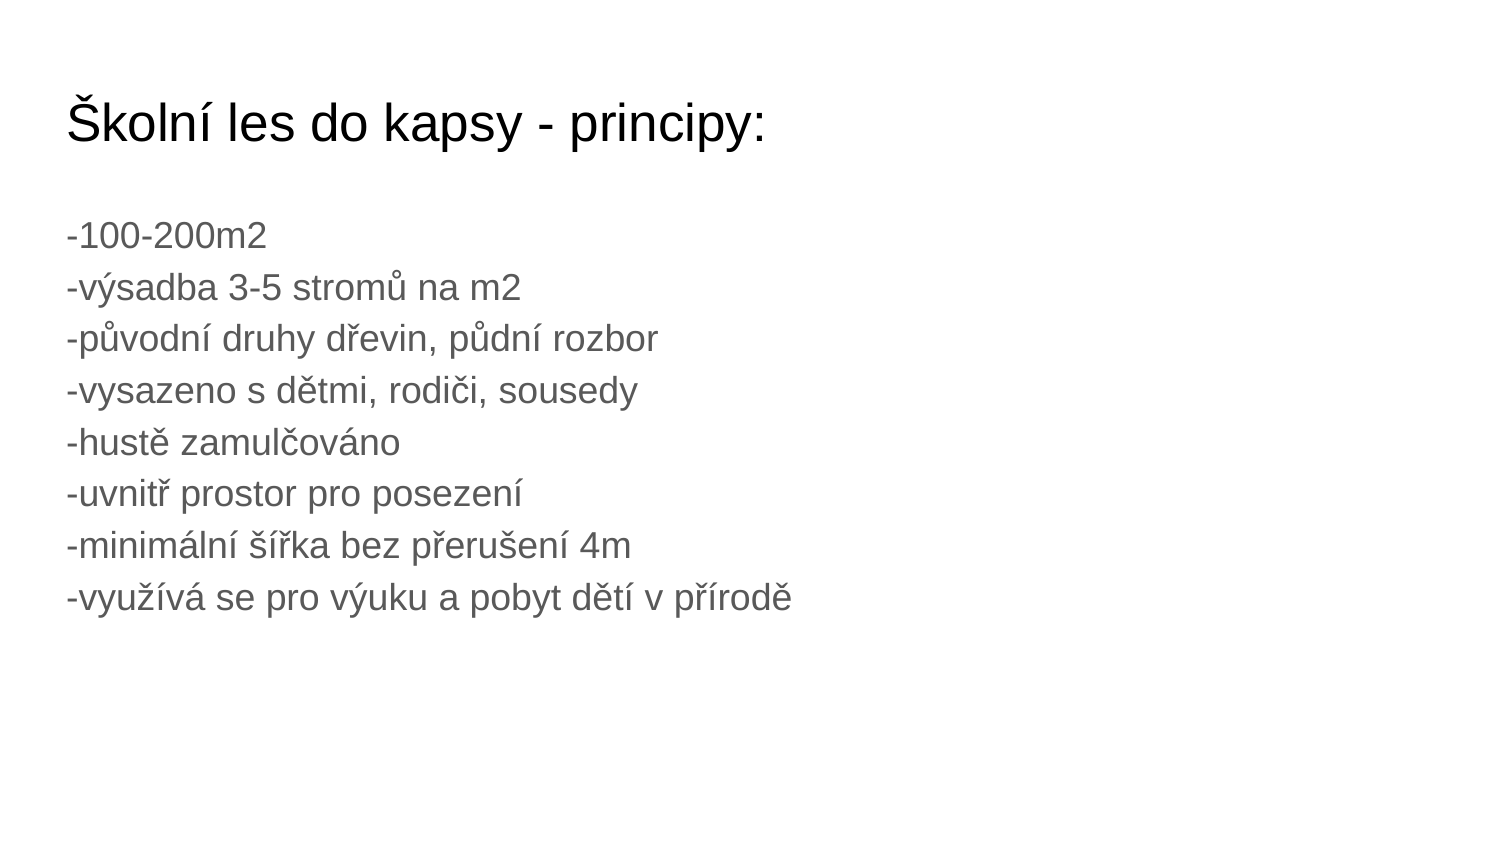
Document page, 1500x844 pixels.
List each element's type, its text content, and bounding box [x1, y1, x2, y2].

list -100-200m2 -výsadba 3-5 stromů na m2 -původní druhy dřevin, půdní rozbor -vysazeno s dětmi, rodiči, sousedy -hustě zamulčováno -uvnitř prostor pro posezení -minimální šířka bez přerušení 4m -využívá se pro výuku a pobyt dětí v přírodě [51, 189, 1449, 750]
title Školní les do kapsy - principy: [51, 72, 1449, 167]
